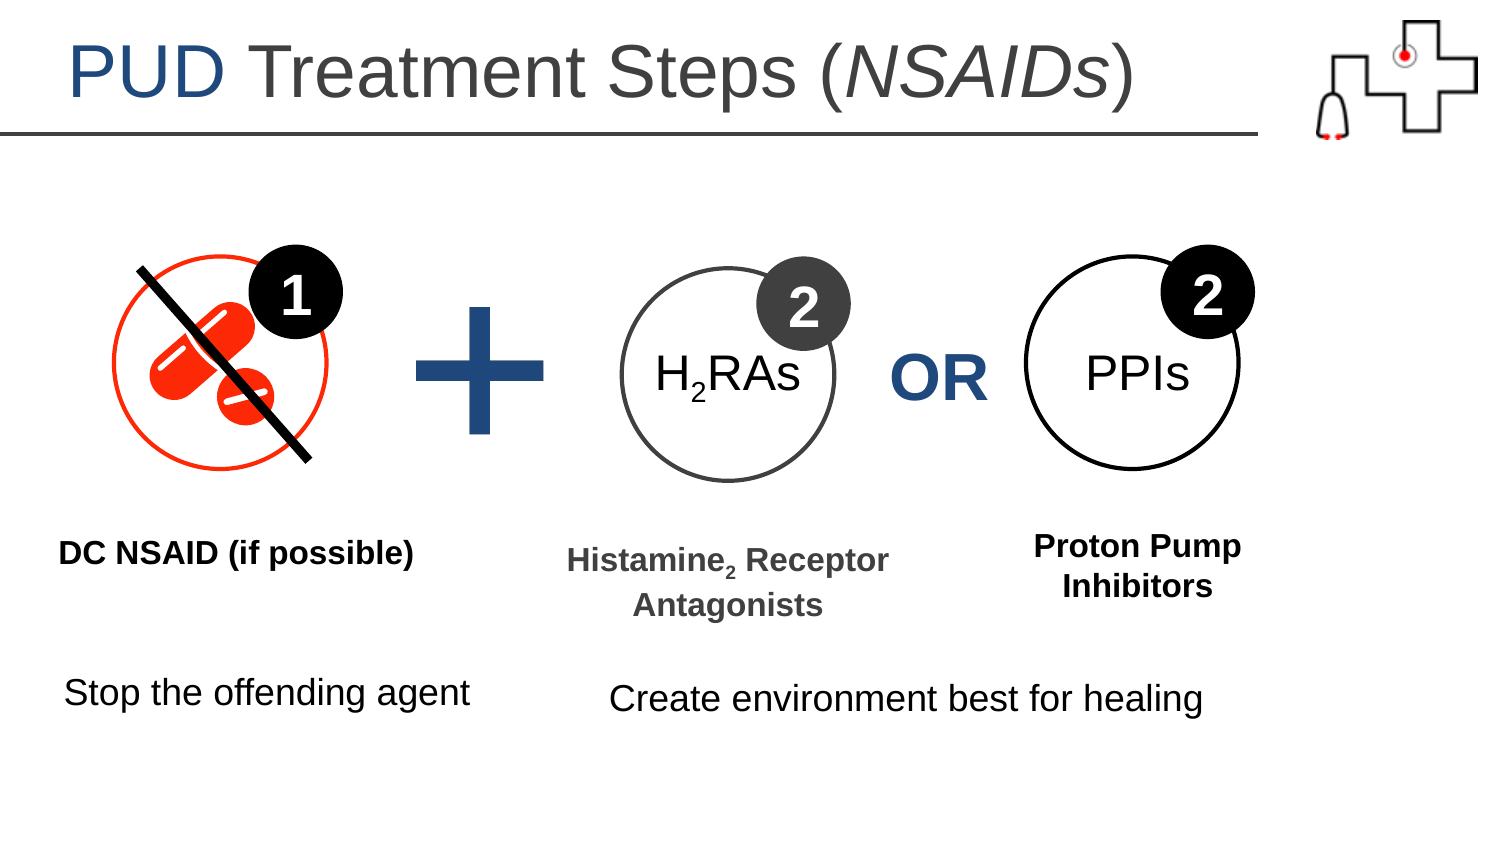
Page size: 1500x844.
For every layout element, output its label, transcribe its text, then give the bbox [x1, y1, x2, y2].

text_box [549, 530, 907, 668]
picture [404, 295, 555, 447]
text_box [12, 523, 510, 606]
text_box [139, 268, 310, 461]
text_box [1025, 244, 1256, 470]
text_box Create environment best for healing [554, 666, 1258, 726]
list PUD Treatment Steps (NSAIDs) [53, 20, 1258, 115]
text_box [621, 256, 852, 482]
text_box OR [875, 326, 1006, 422]
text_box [113, 244, 344, 470]
text_box Stop the offending agent [48, 660, 486, 721]
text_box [950, 516, 1326, 613]
picture [1316, 20, 1478, 140]
